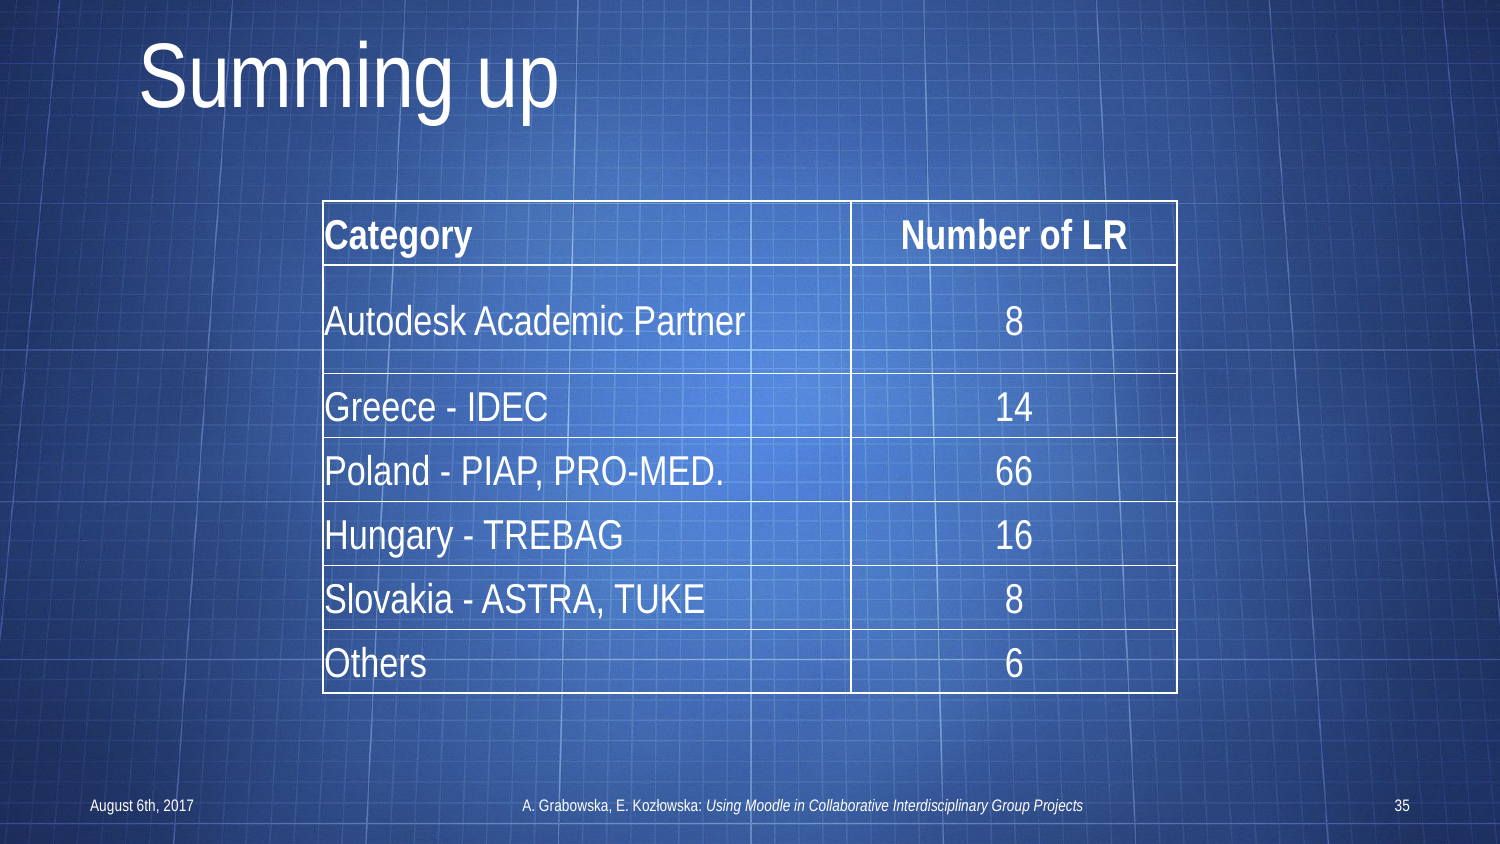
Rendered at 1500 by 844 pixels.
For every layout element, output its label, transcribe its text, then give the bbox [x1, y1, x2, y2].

slide_number 35 [1074, 782, 1425, 827]
table_header Number of LR [852, 202, 1176, 264]
table_cell 6 [852, 630, 1176, 692]
table_cell 8 [852, 566, 1176, 629]
table_cell Others [324, 630, 850, 692]
table_cell 8 [852, 266, 1176, 373]
picture [0, 0, 1500, 844]
table_cell 14 [852, 374, 1176, 437]
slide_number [75, 782, 242, 827]
table_header Category [324, 202, 850, 264]
table_cell Slovakia - ASTRA, TUKE [324, 566, 850, 629]
table_cell 66 [852, 438, 1176, 501]
table_cell Autodesk Academic Partner [324, 266, 850, 373]
text_box Summing up [0, 0, 699, 141]
table_cell Greece - IDEC [324, 374, 850, 437]
table_cell Hungary - TREBAG [324, 502, 850, 565]
table_cell 16 [852, 502, 1176, 565]
table_cell Poland - PIAP, PRO-MED. [324, 438, 850, 501]
footer A. Grabowska, E. Kozłowska: Using Moodle in Collaborative Interdisciplinary Group Projects [242, 782, 1074, 827]
